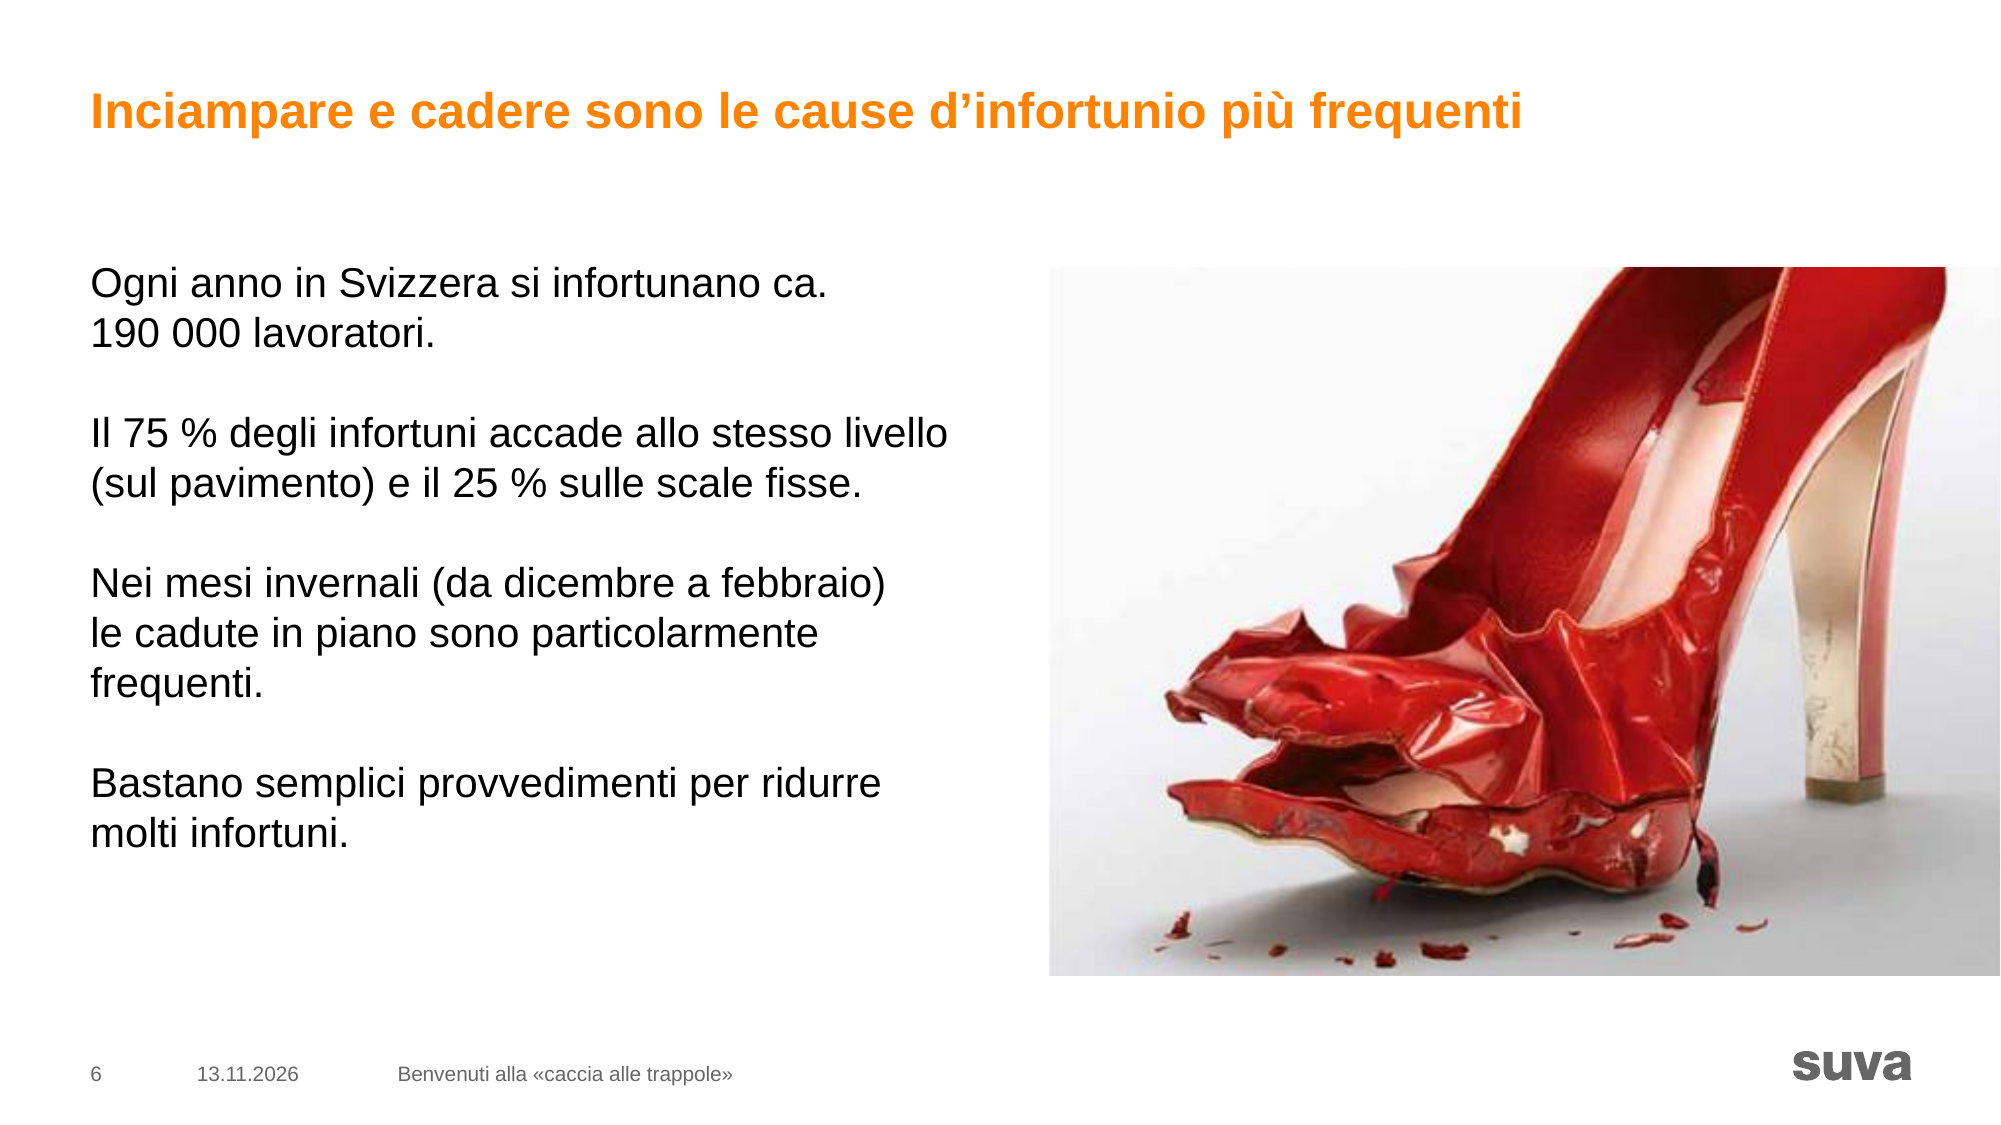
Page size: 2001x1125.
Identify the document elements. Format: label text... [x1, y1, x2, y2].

footer Benvenuti alla «caccia alle trappole» [397, 1057, 1686, 1088]
slide_number 6 [90, 1057, 174, 1088]
title Inciampare e cadere sono le cause d’infortunio più frequenti [90, 78, 1910, 220]
list Ogni anno in Svizzera si infortunano ca. 190 000 lavoratori. Il 75 % degli infortuni accade allo stesso livello (sul pavimento) e il 25 % sulle scale fisse. Nei mesi invernali (da dicembre a febbraio) le cadute in piano sono particolarmente frequenti. Bastano semplici provvedimenti per ridurre molti infortuni. [90, 255, 953, 1012]
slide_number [196, 1057, 374, 1088]
picture [1047, 267, 2001, 976]
